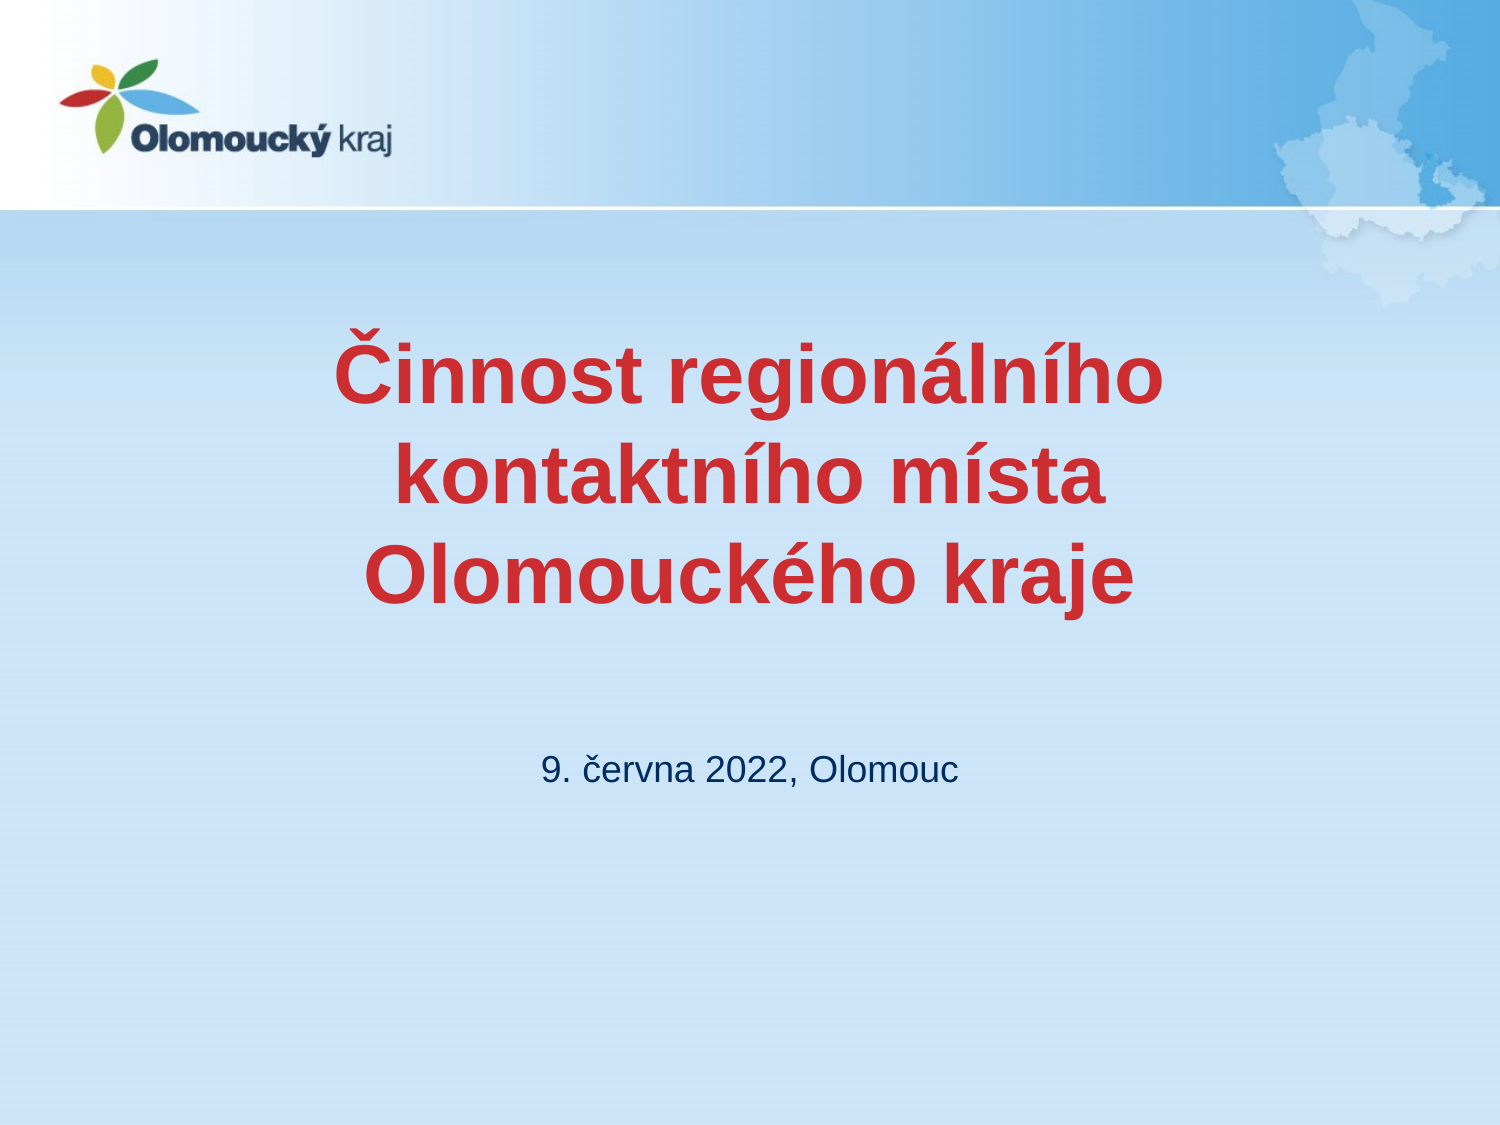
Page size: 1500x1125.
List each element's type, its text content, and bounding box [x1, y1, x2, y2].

picture [0, 0, 1500, 1125]
subtitle 9. června 2022, Olomouc [225, 737, 1275, 850]
title Činnost regionálního kontaktního místa Olomouckého kraje [99, 350, 1400, 592]
